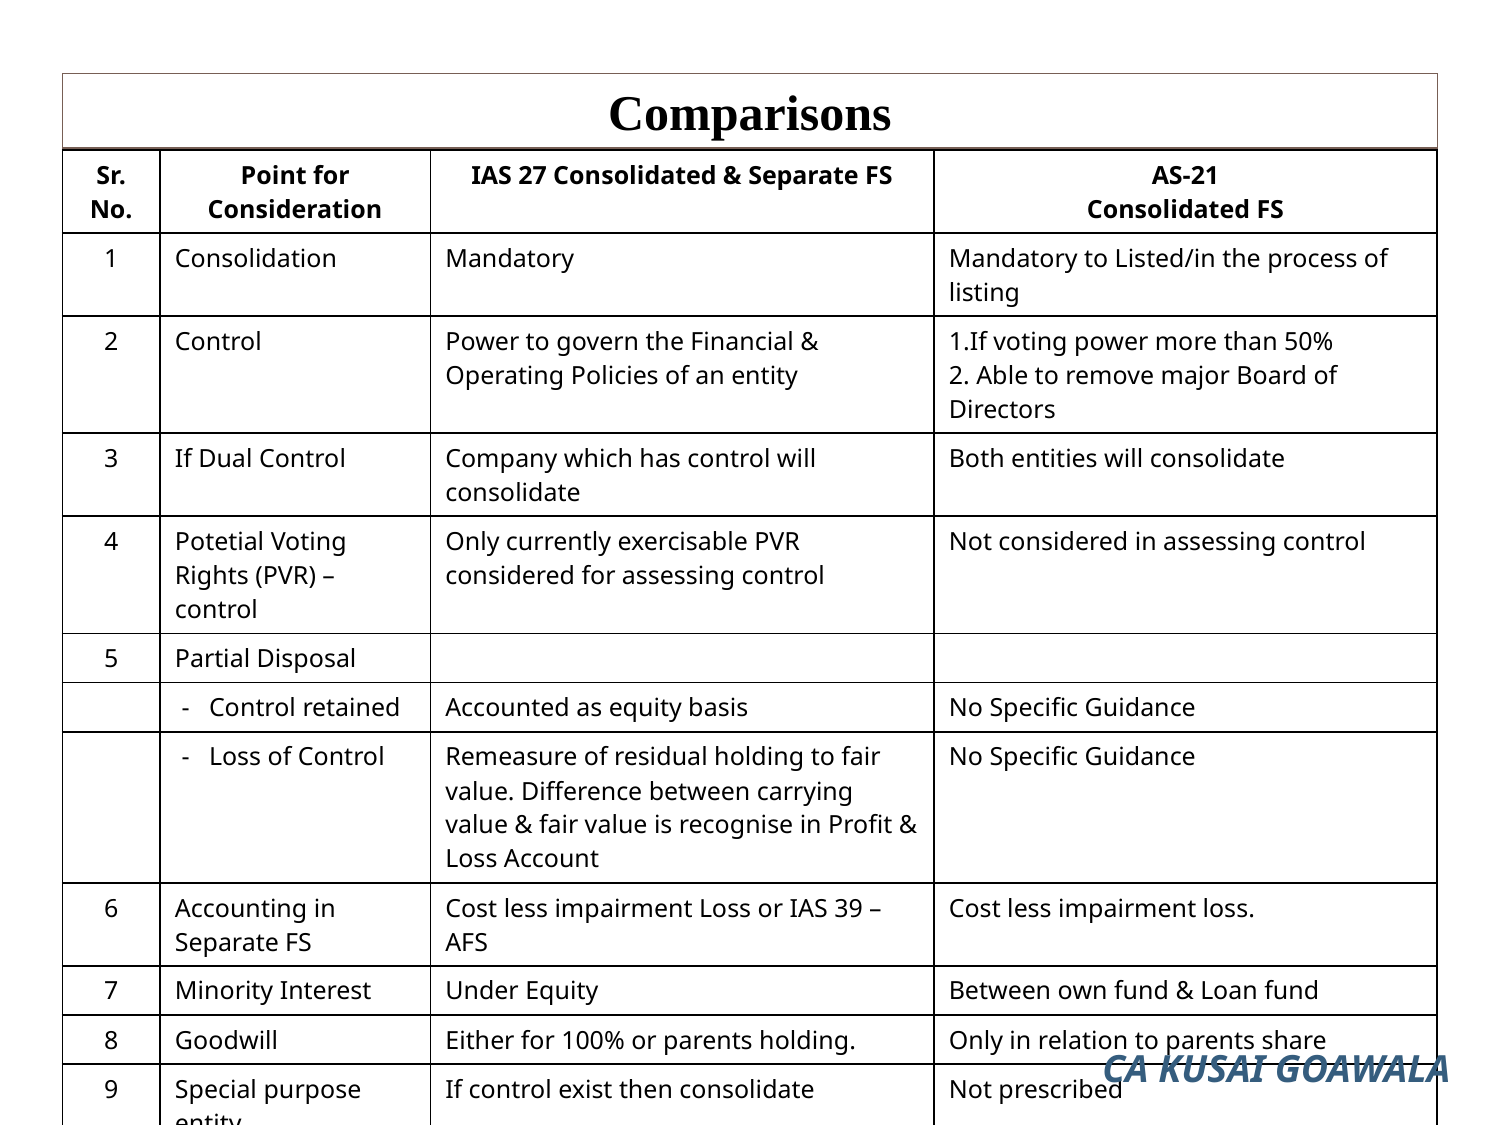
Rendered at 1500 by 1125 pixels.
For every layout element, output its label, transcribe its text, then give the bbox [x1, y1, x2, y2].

table_cell [935, 634, 1436, 682]
table_cell 8 [63, 1016, 159, 1063]
text_box Comparisons [62, 73, 1438, 149]
table_cell Accounted as equity basis [431, 683, 933, 731]
table_header IAS 27 Consolidated & Separate FS [431, 151, 933, 232]
table_cell Minority Interest [161, 967, 430, 1014]
table_cell Remeasure of residual holding to fair value. Difference between carrying value & fair value is recognise in Profit & Loss Account [431, 733, 933, 882]
table_cell 4 [63, 517, 159, 633]
table_cell Mandatory [431, 234, 933, 315]
table_cell 1.If voting power more than 50% 2. Able to remove major Board of Directors [935, 317, 1436, 432]
table_header Sr. No. [63, 151, 159, 232]
table_cell Power to govern the Financial & Operating Policies of an entity [431, 317, 933, 432]
text_box CA KUSAI GOAWALA [1087, 1037, 1475, 1098]
table_cell [63, 733, 159, 882]
table_cell Company which has control will consolidate [431, 434, 933, 515]
table_cell Accounting in Separate FS [161, 884, 430, 965]
table_cell Special purpose entity [161, 1065, 430, 1125]
table_cell [431, 634, 933, 682]
table_cell Only currently exercisable PVR considered for assessing control [431, 517, 933, 633]
table_cell No Specific Guidance [935, 683, 1436, 731]
table_cell Under Equity [431, 967, 933, 1014]
table_cell [63, 683, 159, 731]
table_cell If control exist then consolidate [431, 1065, 933, 1125]
table_cell Cost less impairment Loss or IAS 39 – AFS [431, 884, 933, 965]
table_header AS-21 Consolidated FS [935, 151, 1436, 232]
table_cell 2 [63, 317, 159, 432]
table_cell Between own fund & Loan fund [935, 967, 1436, 1014]
table_cell Not prescribed [935, 1065, 1436, 1125]
table_cell If Dual Control [161, 434, 430, 515]
table_cell Cost less impairment loss. [935, 884, 1436, 965]
table_cell - Loss of Control [161, 733, 430, 882]
table_cell 1 [63, 234, 159, 315]
table_cell Only in relation to parents share [935, 1016, 1436, 1063]
table_cell Control [161, 317, 430, 432]
table_cell Not considered in assessing control [935, 517, 1436, 633]
table_cell Mandatory to Listed/in the process of listing [935, 234, 1436, 315]
table_cell Goodwill [161, 1016, 430, 1063]
table_cell Both entities will consolidate [935, 434, 1436, 515]
table_cell Potetial Voting Rights (PVR) – control [161, 517, 430, 633]
table_cell Partial Disposal [161, 634, 430, 682]
table_cell 5 [63, 634, 159, 682]
table_cell 7 [63, 967, 159, 1014]
table_header Point for Consideration [161, 151, 430, 232]
table_cell 9 [63, 1065, 159, 1125]
table_cell 3 [63, 434, 159, 515]
table_cell 6 [63, 884, 159, 965]
table_cell Either for 100% or parents holding. [431, 1016, 933, 1063]
table_cell Consolidation [161, 234, 430, 315]
table_cell - Control retained [161, 683, 430, 731]
table_cell No Specific Guidance [935, 733, 1436, 882]
